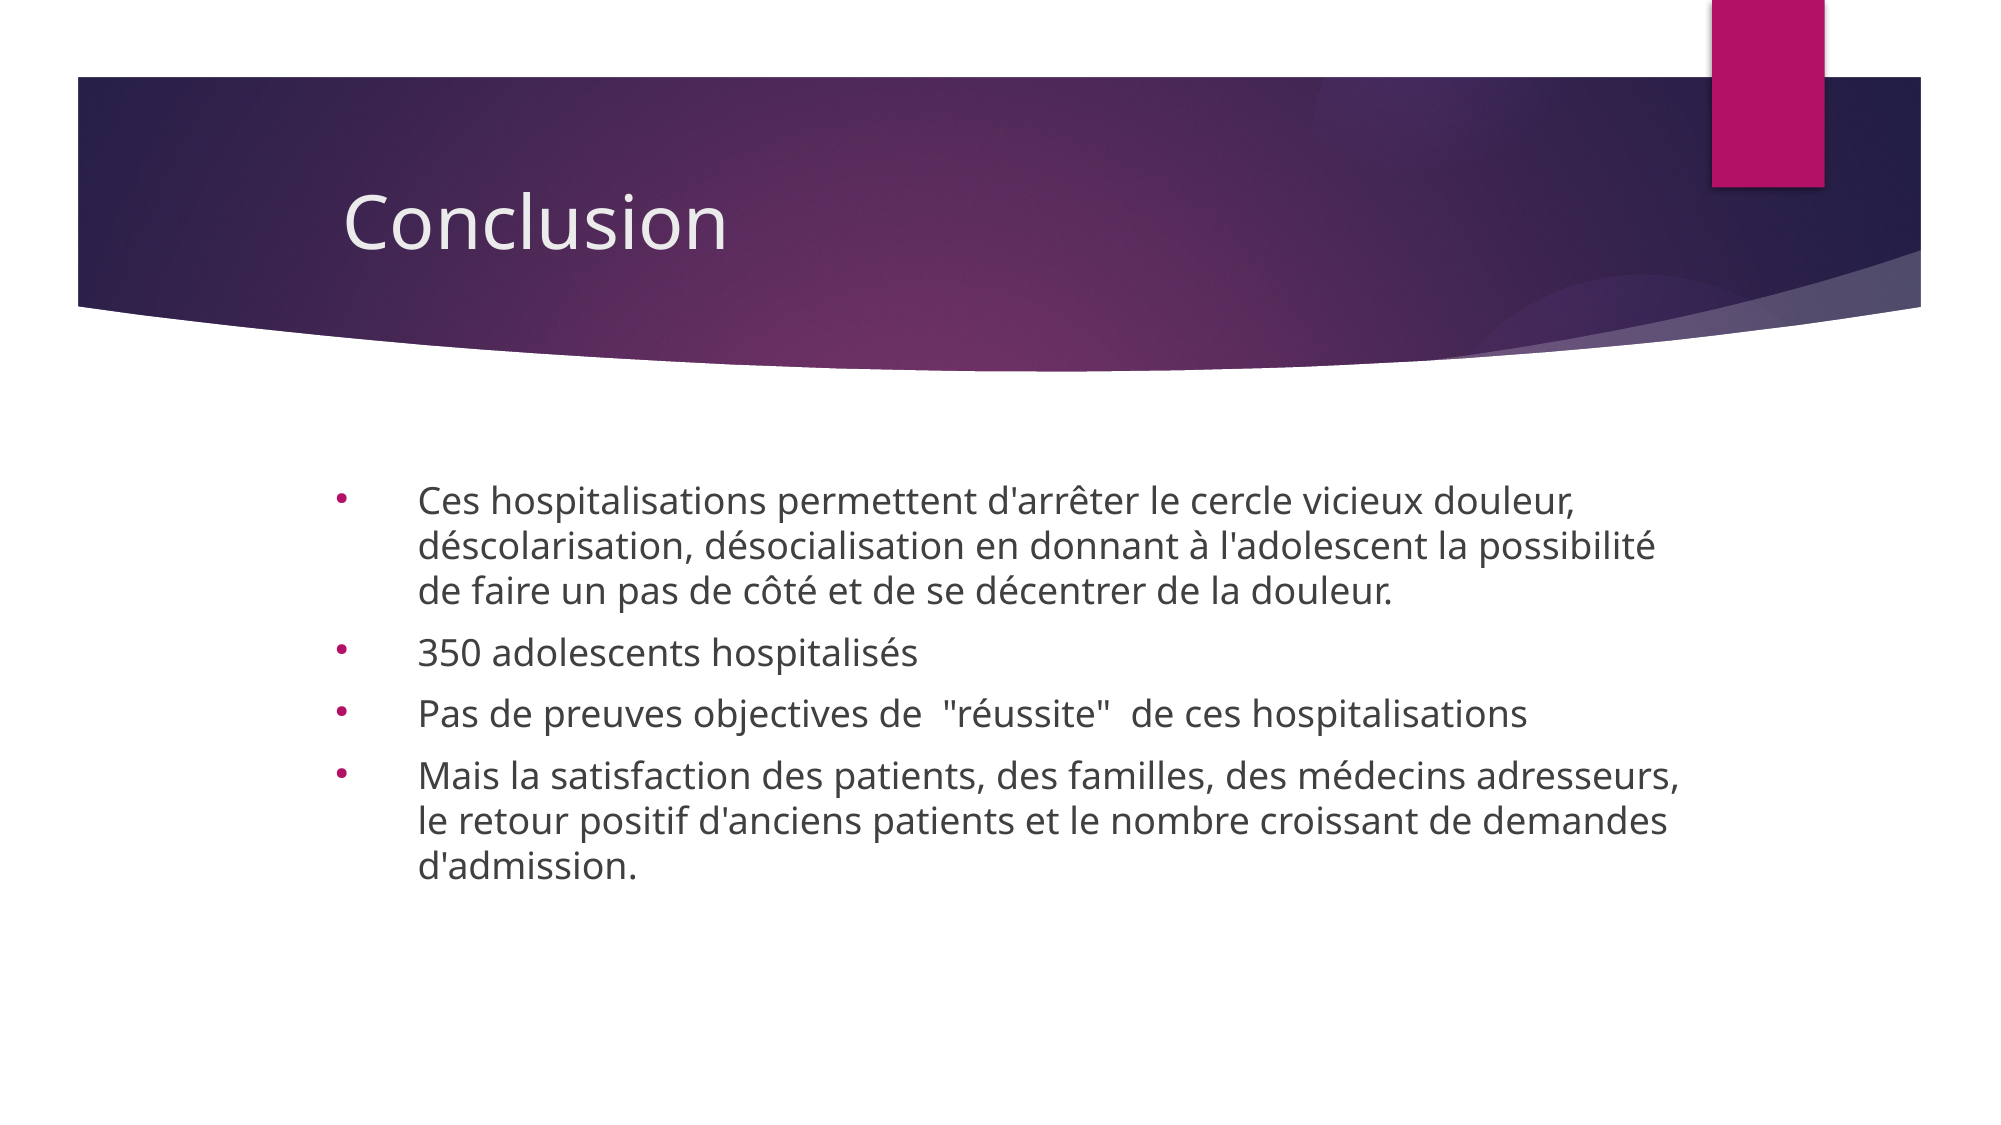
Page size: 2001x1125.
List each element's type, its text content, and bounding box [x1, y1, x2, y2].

list Ces hospitalisations permettent d'arrêter le cercle vicieux douleur, déscolarisation, désocialisation en donnant à l'adolescent la possibilité de faire un pas de côté et de se décentrer de la douleur. 350 adolescents hospitalisés Pas de preuves objectives de "réussite" de ces hospitalisations Mais la satisfaction des patients, des familles, des médecins adresseurs, le retour positif d'anciens patients et le nombre croissant de demandes d'admission. [334, 311, 1684, 1053]
title Conclusion [334, 126, 1684, 311]
picture [79, 78, 1920, 336]
